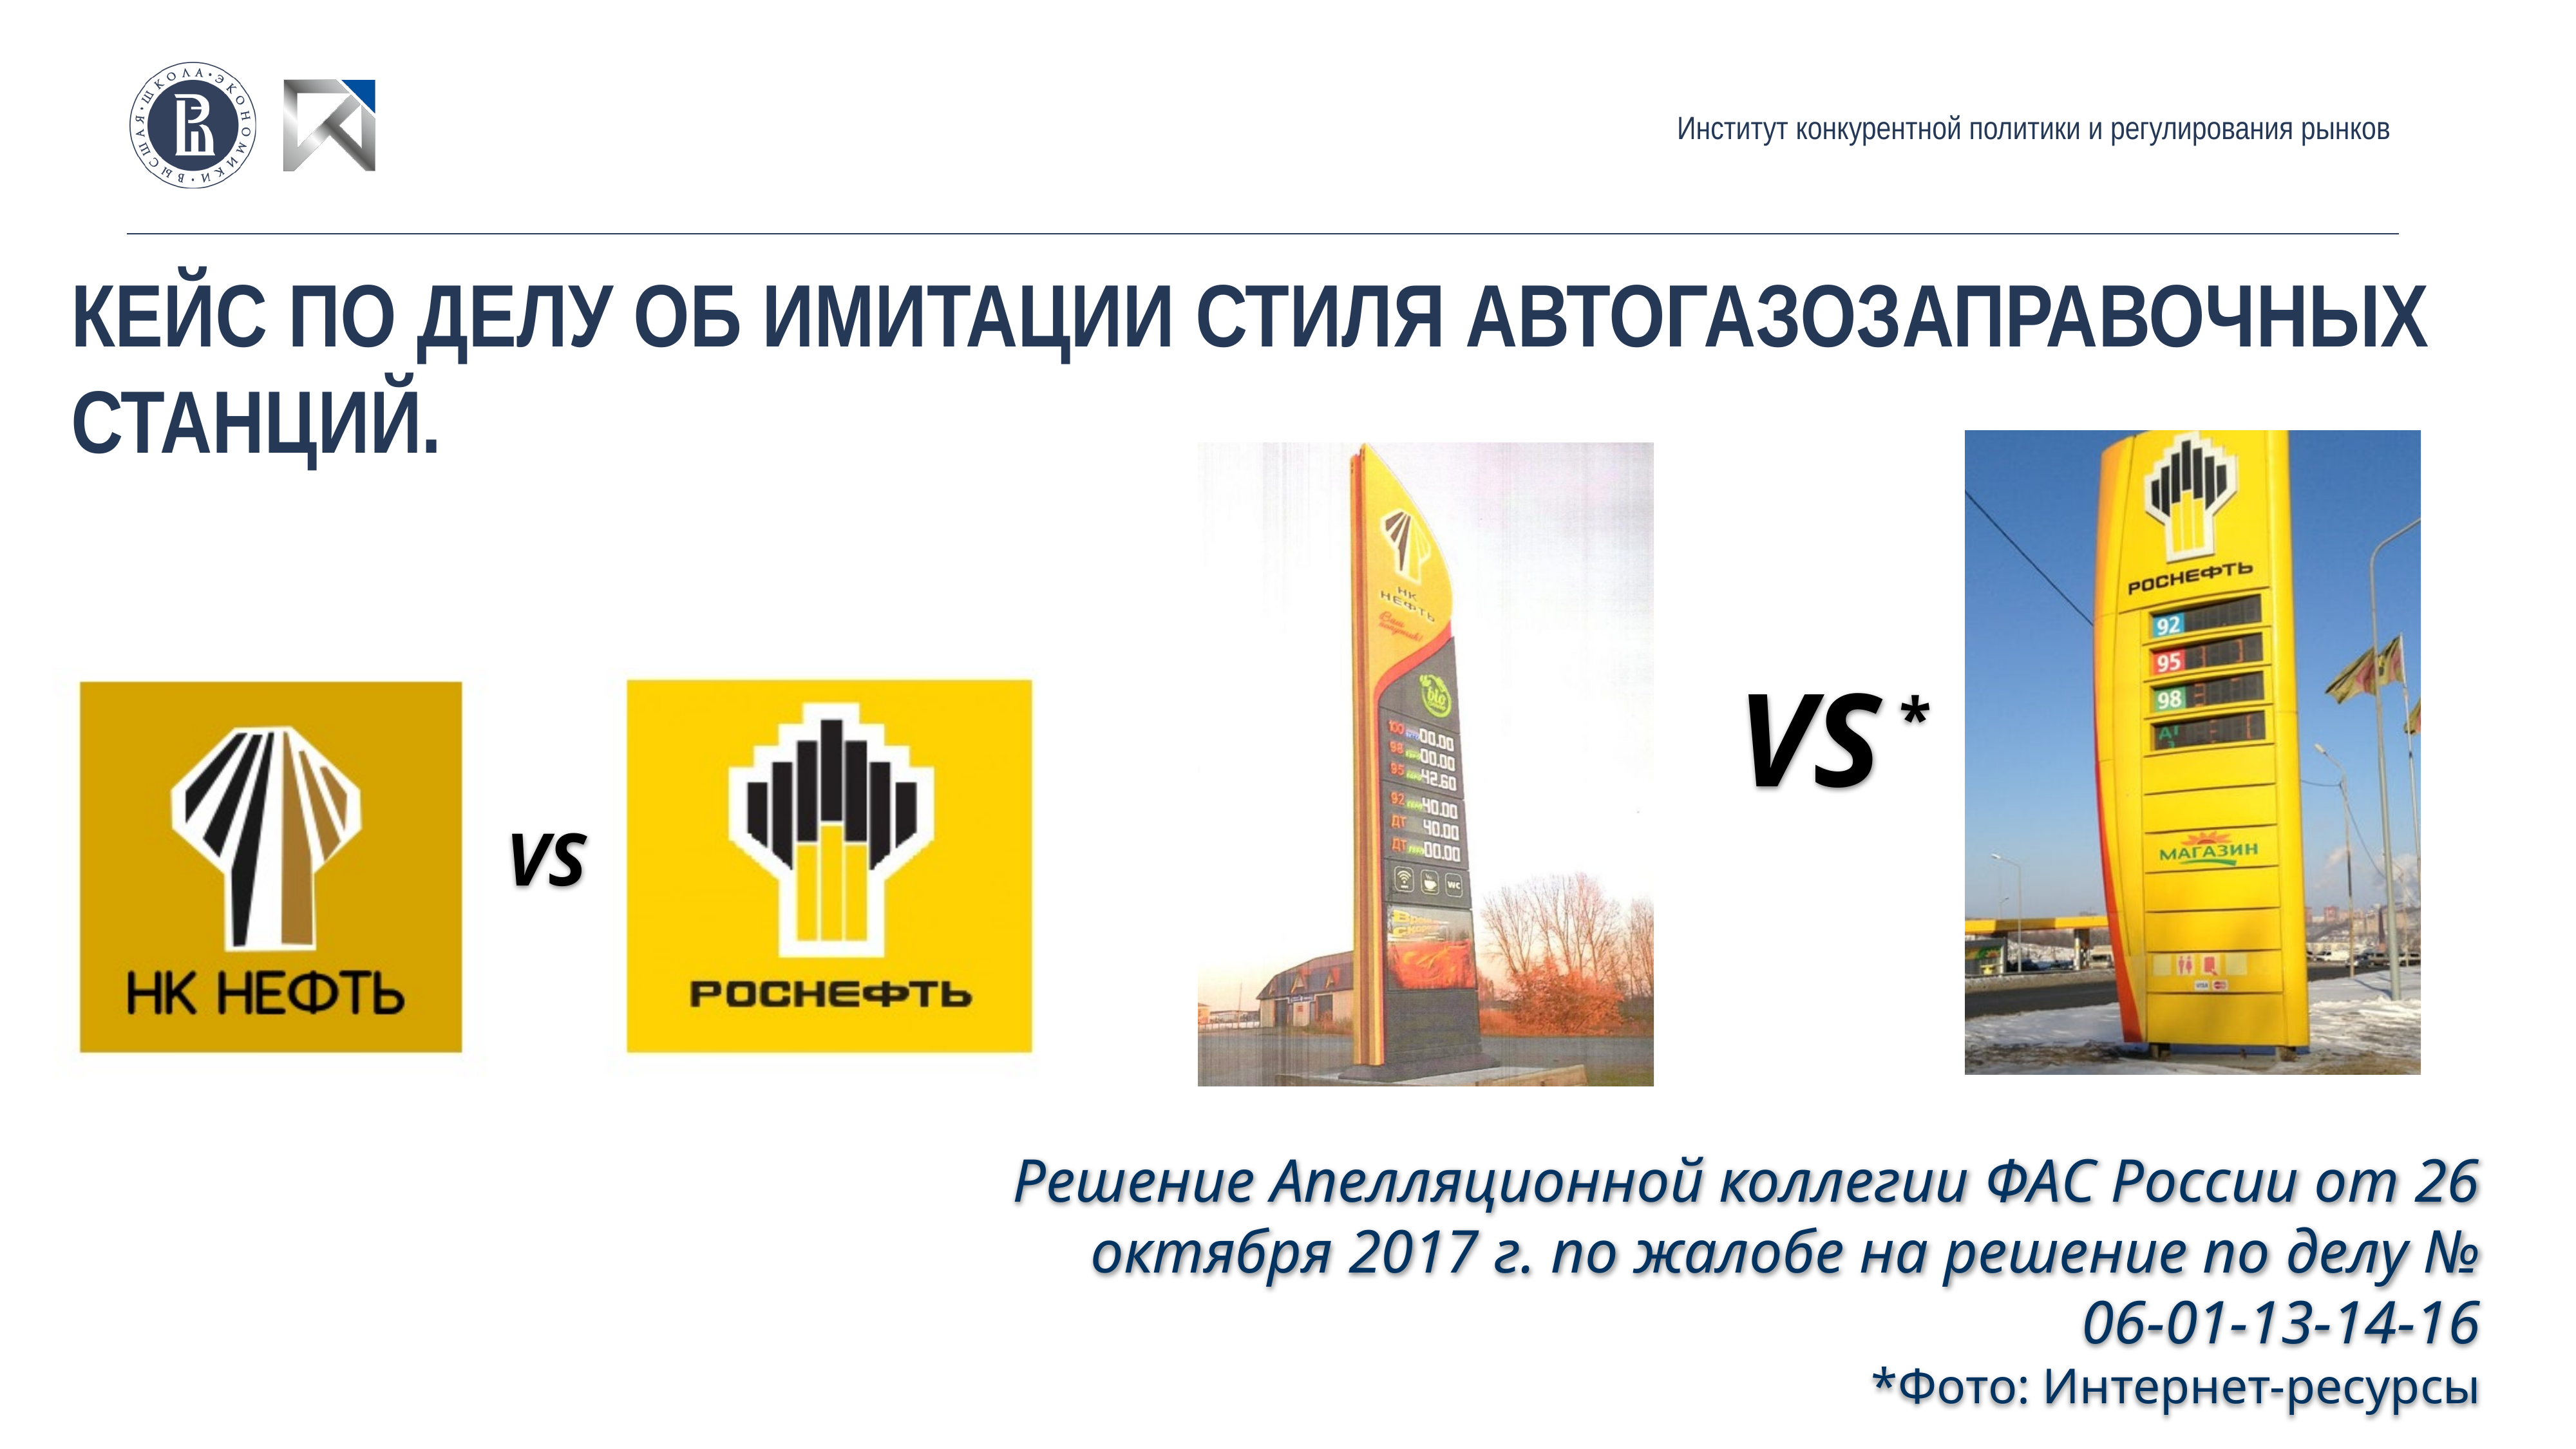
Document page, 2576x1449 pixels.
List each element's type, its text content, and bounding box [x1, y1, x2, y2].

text_box Кейс по делу об имитации стиля автогазозаправочных станций. [63, 251, 2528, 471]
picture [129, 62, 256, 189]
text_box Институт конкурентной политики и регулирования рынков [1198, 100, 2399, 154]
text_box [1198, 430, 2421, 1086]
text_box Решение Апелляционной коллегии ФАС России от 26 октября 2017 г. по жалобе на решение по делу № 06-01-13-14-16 *Фото: Интернет-ресурсы [990, 1135, 2489, 1421]
picture [283, 79, 375, 171]
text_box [25, 668, 1069, 1079]
